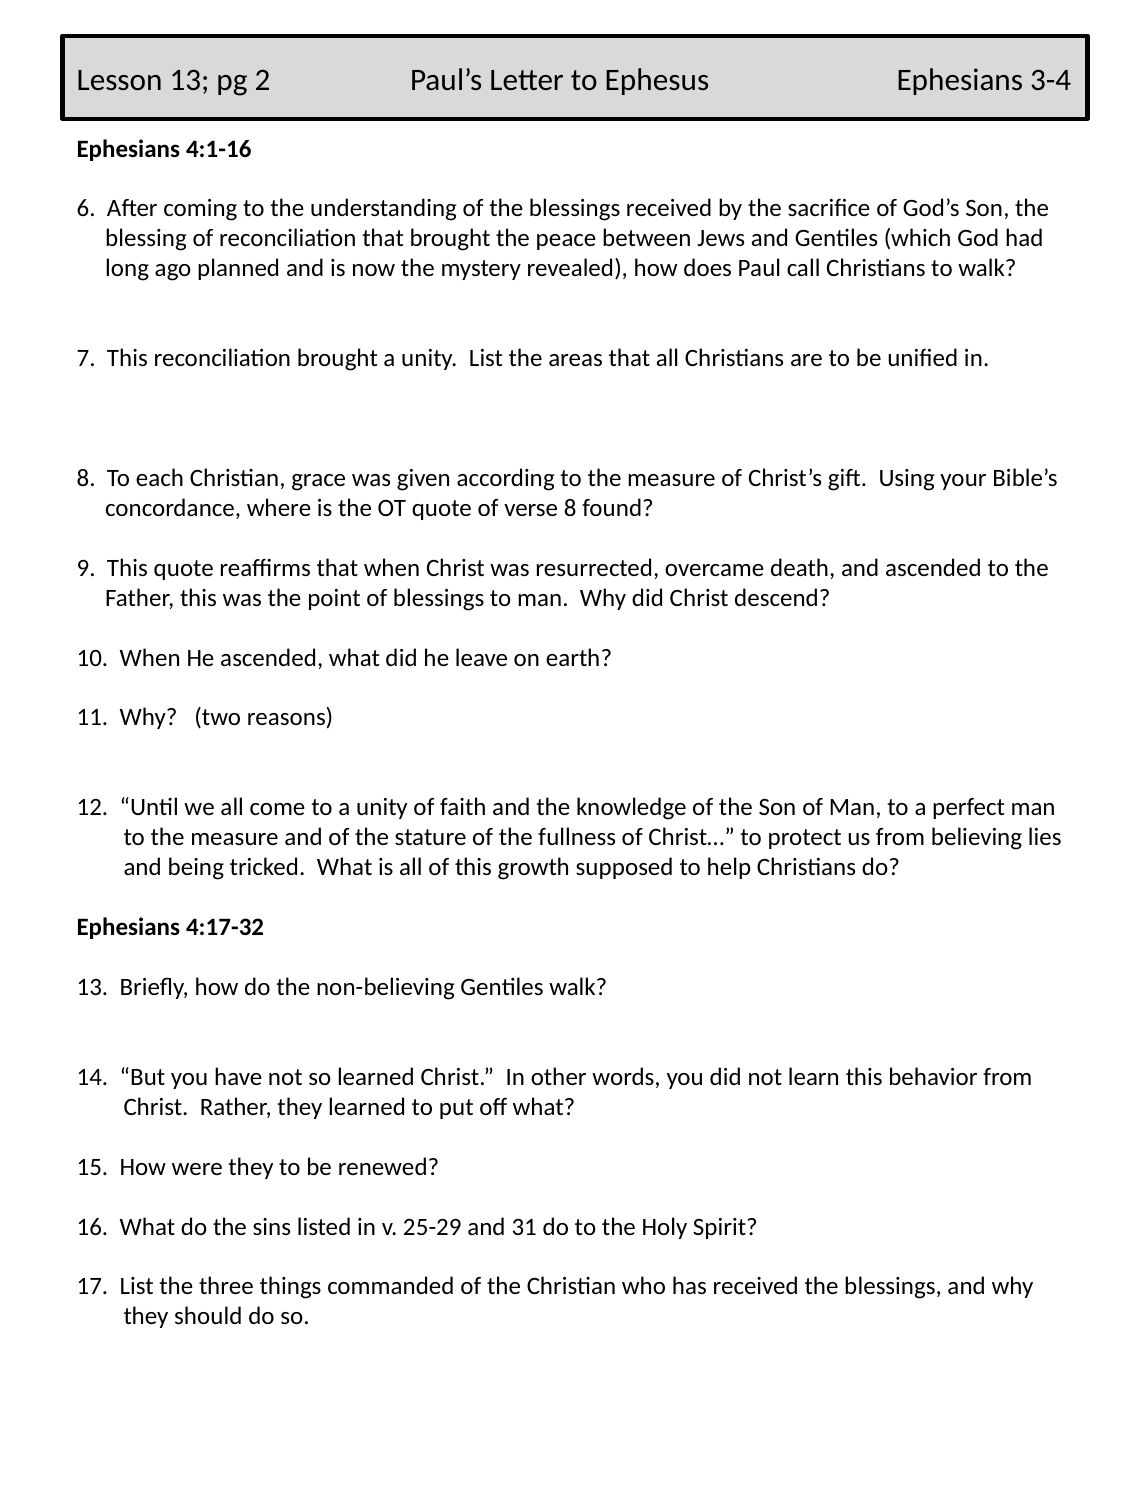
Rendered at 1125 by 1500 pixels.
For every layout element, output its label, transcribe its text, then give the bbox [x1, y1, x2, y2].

text_box Lesson 13; pg 2 Paul’s Letter to Ephesus Ephesians 3-4 [60, 34, 1090, 121]
text_box Ephesians 4:1-16 6. After coming to the understanding of the blessings received by the sacrifice of God’s Son, the blessing of reconciliation that brought the peace between Jews and Gentiles (which God had long ago planned and is now the mystery revealed), how does Paul call Christians to walk? 7. This reconciliation brought a unity. List the areas that all Christians are to be unified in. 8. To each Christian, grace was given according to the measure of Christ’s gift. Using your Bible’s concordance, where is the OT quote of verse 8 found? 9. This quote reaffirms that when Christ was resurrected, overcame death, and ascended to the Father, this was the point of blessings to man. Why did Christ descend? 10. When He ascended, what did he leave on earth? 11. Why? (two reasons) 12. “Until we all come to a unity of faith and the knowledge of the Son of Man, to a perfect man to the measure and of the stature of the fullness of Christ…” to protect us from believing lies and being tricked. What is all of this growth supposed to help Christians do? Ephesians 4:17-32 13. Briefly, how do the non-believing Gentiles walk? 14. “But you have not so learned Christ.” In other words, you did not learn this behavior from Christ. Rather, they learned to put off what? 15. How were they to be renewed? 16. What do the sins listed in v. 25-29 and 31 do to the Holy Spirit? 17. List the three things commanded of the Christian who has received the blessings, and why they should do so. [62, 124, 1088, 1337]
